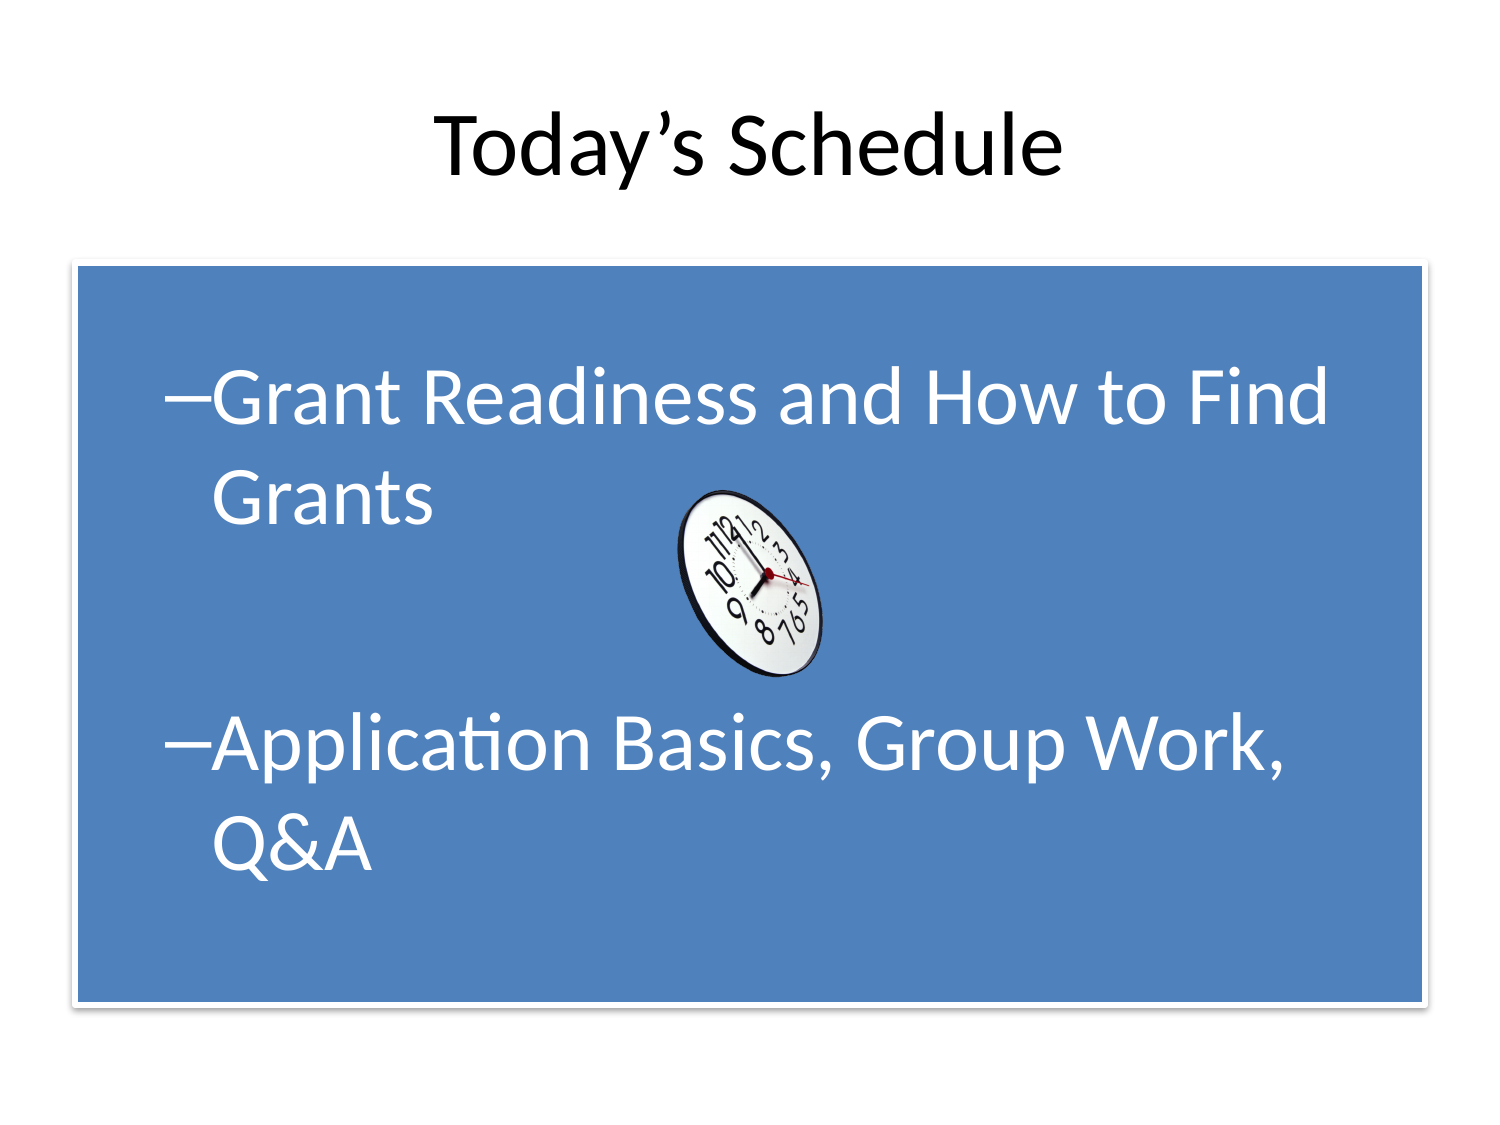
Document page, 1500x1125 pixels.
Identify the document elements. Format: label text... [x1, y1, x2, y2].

list Grant Readiness and How to Find Grants Application Basics, Group Work, Q&A [72, 259, 1428, 1008]
title Today’s Schedule [75, 45, 1425, 233]
picture [674, 487, 826, 680]
